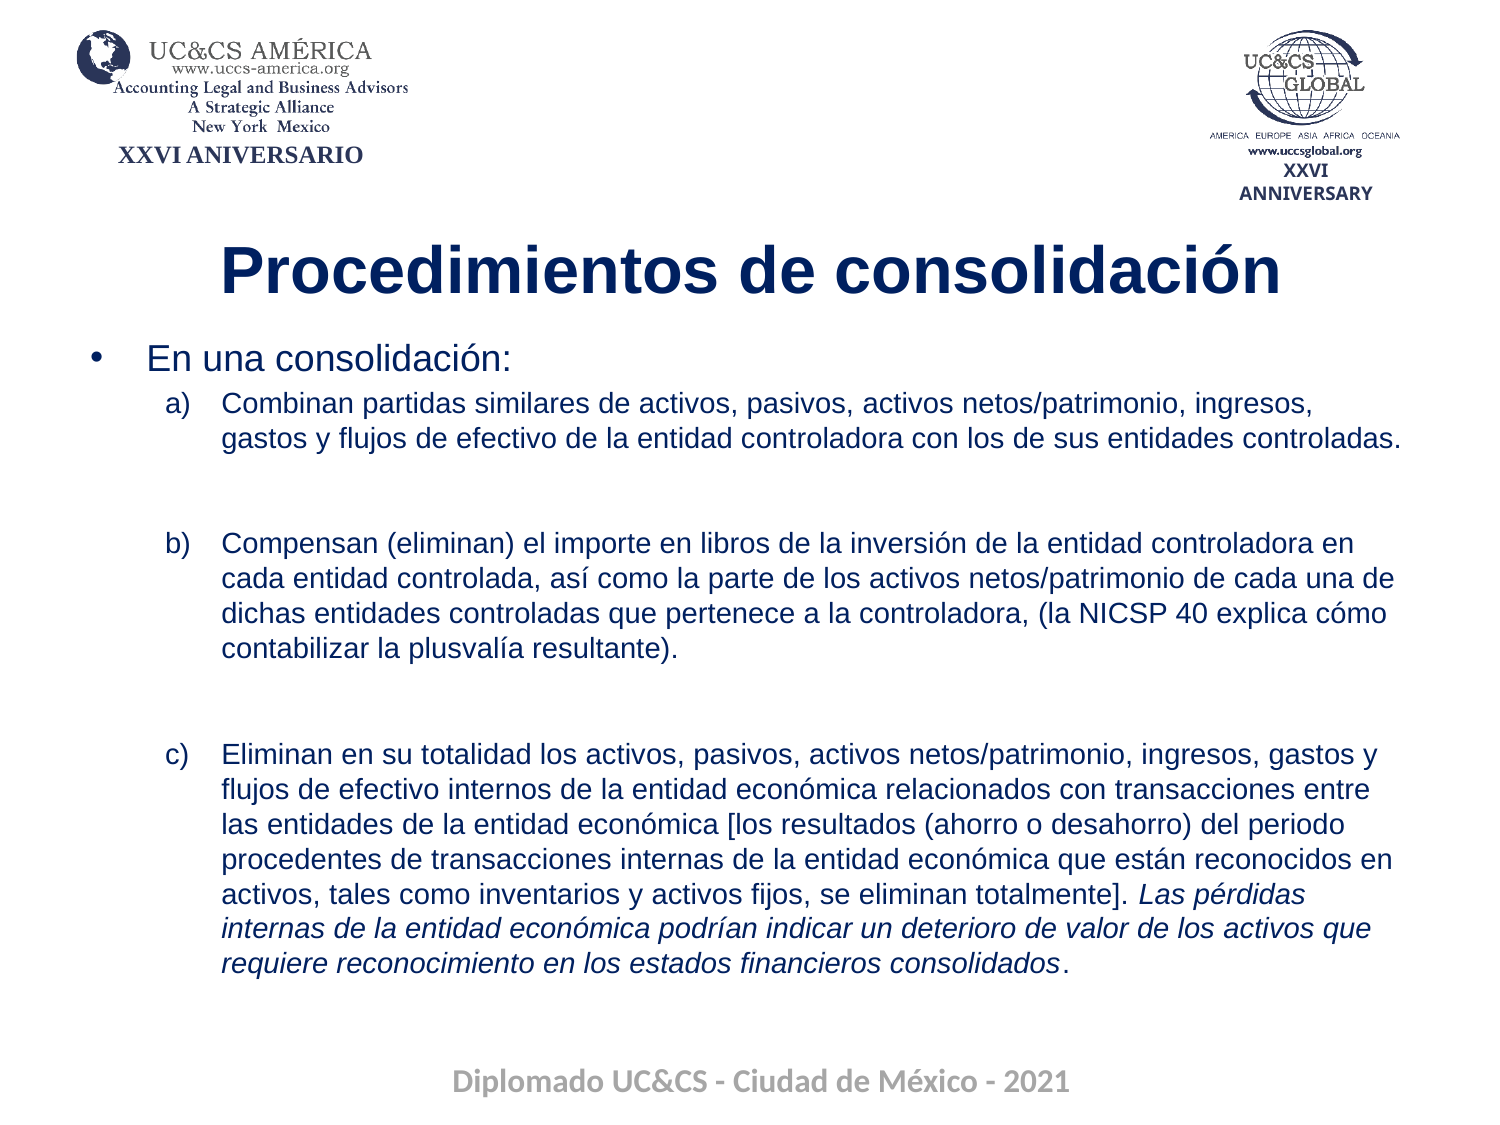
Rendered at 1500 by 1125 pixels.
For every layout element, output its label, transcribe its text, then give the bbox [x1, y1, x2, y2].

list En una consolidación: Combinan partidas similares de activos, pasivos, activos netos/patrimonio, ingresos, gastos y flujos de efectivo de la entidad controladora con los de sus entidades controladas. Compensan (eliminan) el importe en libros de la inversión de la entidad controladora en cada entidad controlada, así como la parte de los activos netos/patrimonio de cada una de dichas entidades controladas que pertenece a la controladora, (la NICSP 40 explica cómo contabilizar la plusvalía resultante). Eliminan en su totalidad los activos, pasivos, activos netos/patrimonio, ingresos, gastos y flujos de efectivo internos de la entidad económica relacionados con transacciones entre las entidades de la entidad económica [los resultados (ahorro o desahorro) del periodo procedentes de transacciones internas de la entidad económica que están reconocidos en activos, tales como inventarios y activos fijos, se eliminan totalmente]. Las pérdidas internas de la entidad económica podrían indicar un deterioro de valor de los activos que requiere reconocimiento en los estados financieros consolidados. [75, 326, 1425, 1005]
title Procedimientos de consolidación [76, 220, 1427, 315]
picture [76, 30, 408, 138]
picture [1182, 30, 1427, 161]
